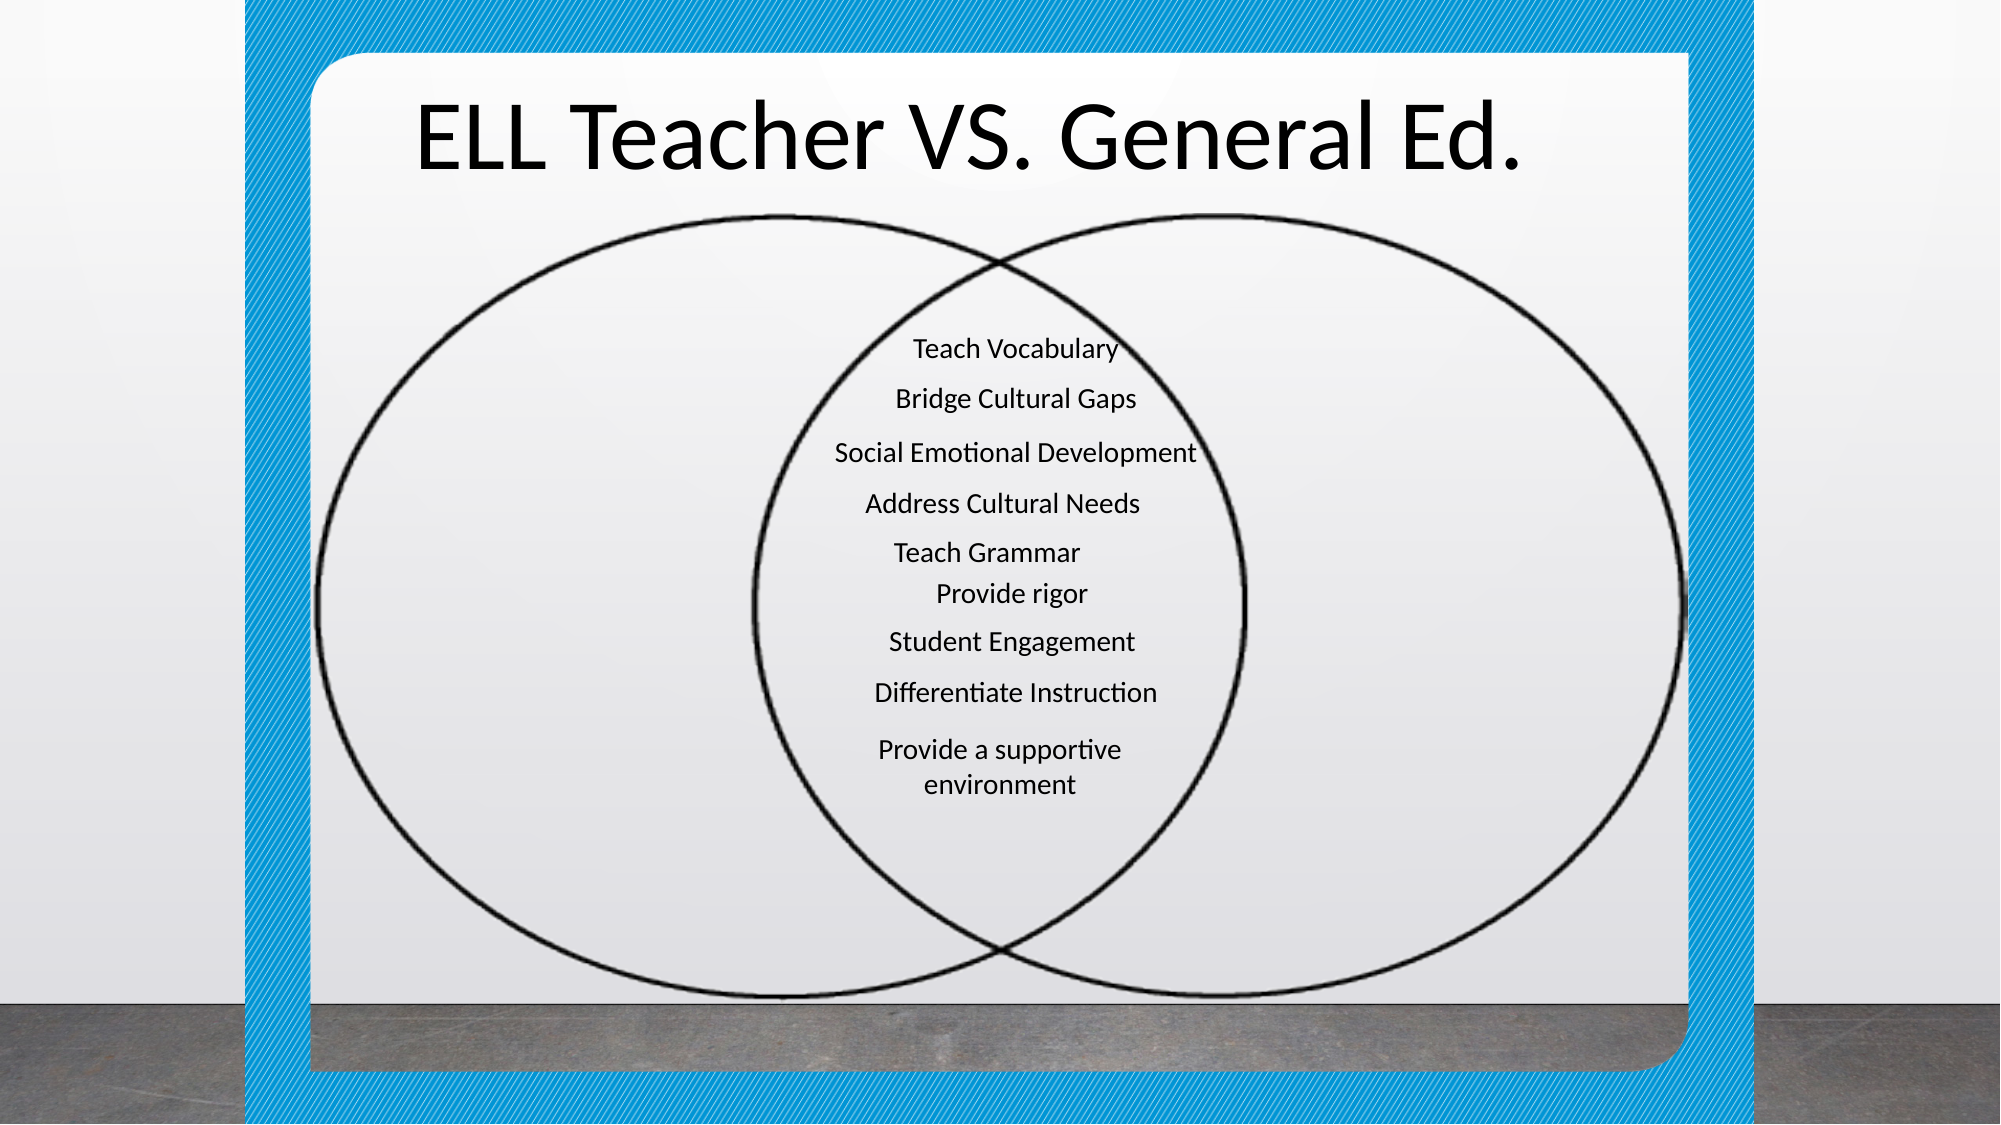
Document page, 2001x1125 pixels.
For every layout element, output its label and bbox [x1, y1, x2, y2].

picture [309, 52, 1690, 1072]
picture [0, 1004, 245, 1124]
picture [1754, 1003, 2000, 1124]
